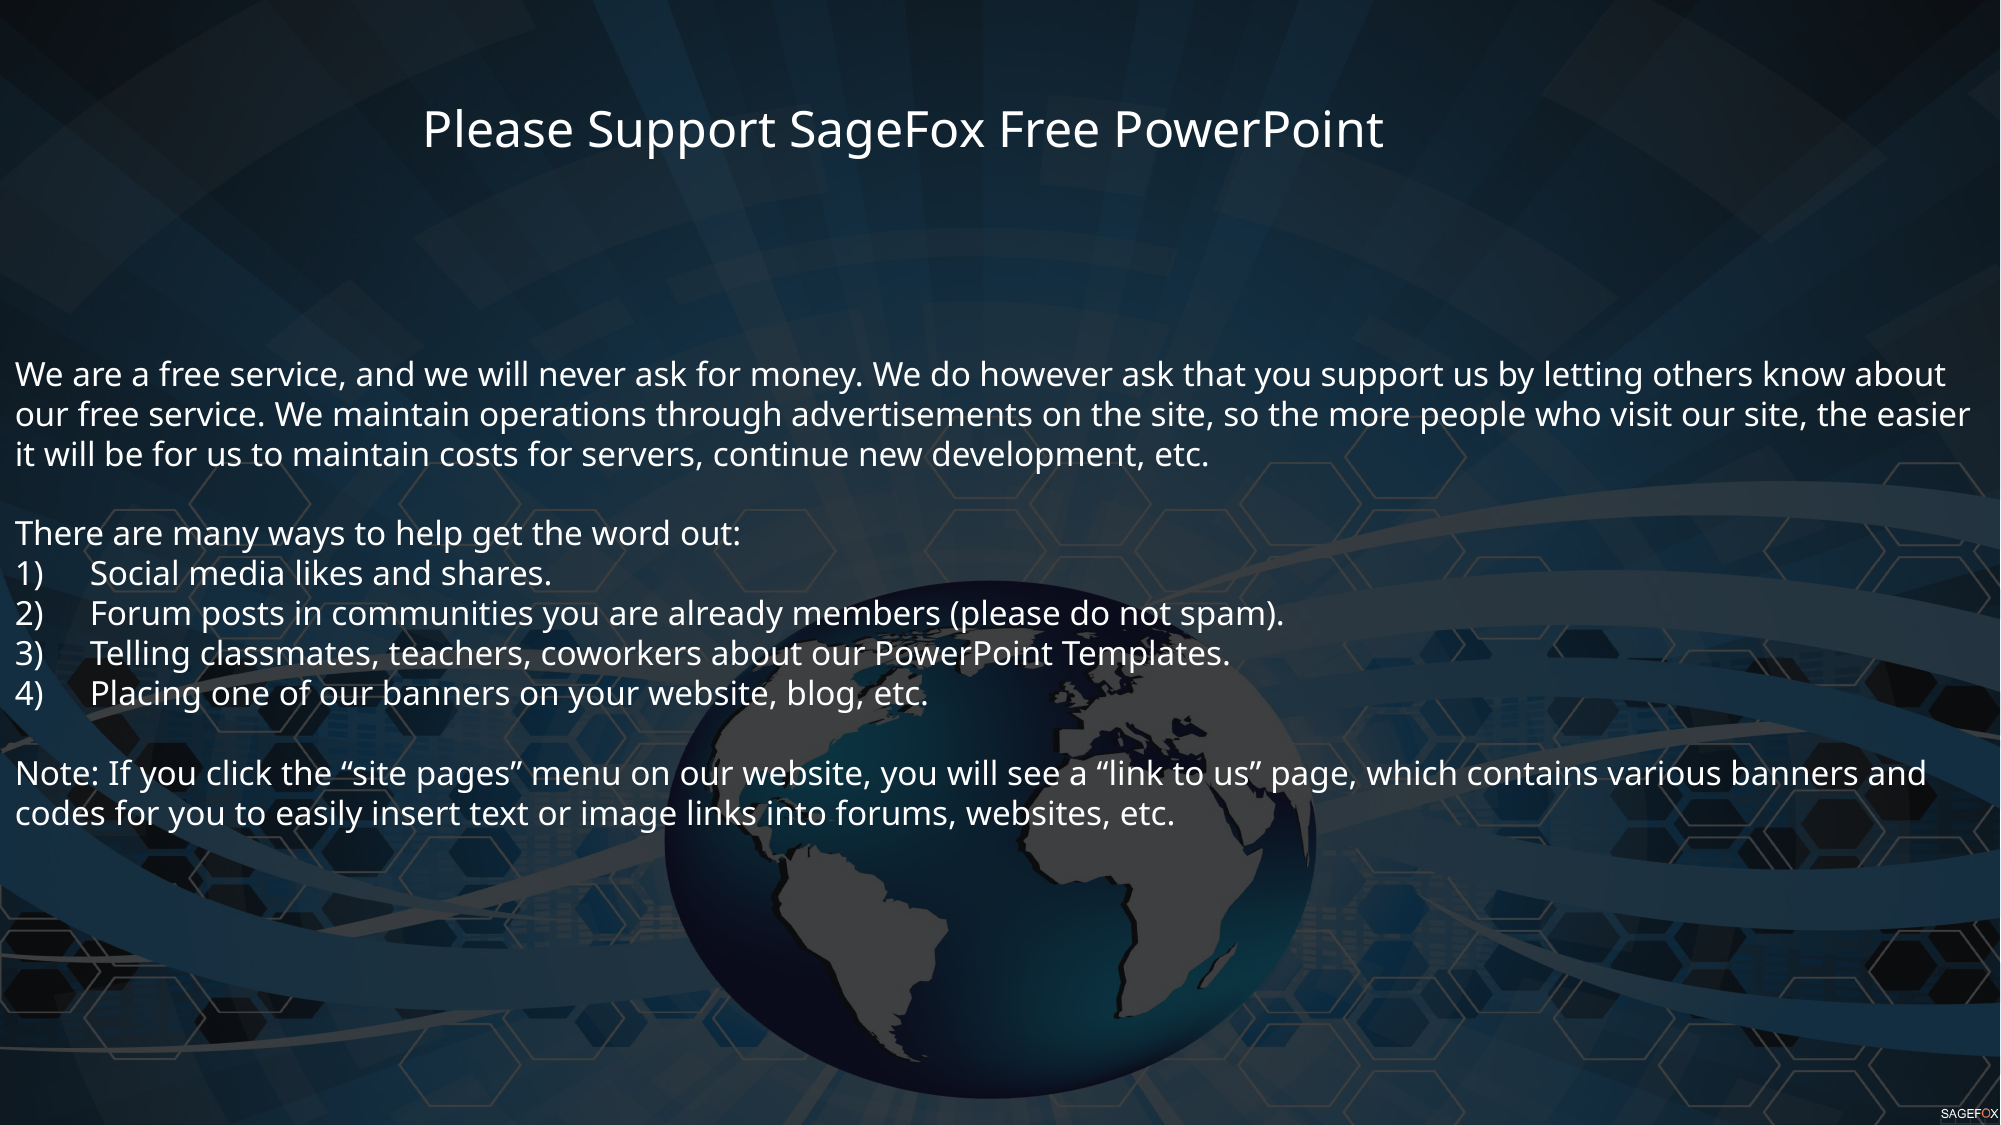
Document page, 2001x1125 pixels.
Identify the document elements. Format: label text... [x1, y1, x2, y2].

text_box We are a free service, and we will never ask for money. We do however ask that you support us by letting others know about our free service. We maintain operations through advertisements on the site, so the more people who visit our site, the easier it will be for us to maintain costs for servers, continue new development, etc. There are many ways to help get the word out: Social media likes and shares. Forum posts in communities you are already members (please do not spam). Telling classmates, teachers, coworkers about our PowerPoint Templates. Placing one of our banners on your website, blog, etc. Note: If you click the “site pages” menu on our website, you will see a “link to us” page, which contains various banners and codes for you to easily insert text or image links into forums, websites, etc. [0, 0, 2000, 1125]
title Please Support SageFox Free PowerPoint [363, 72, 1444, 190]
